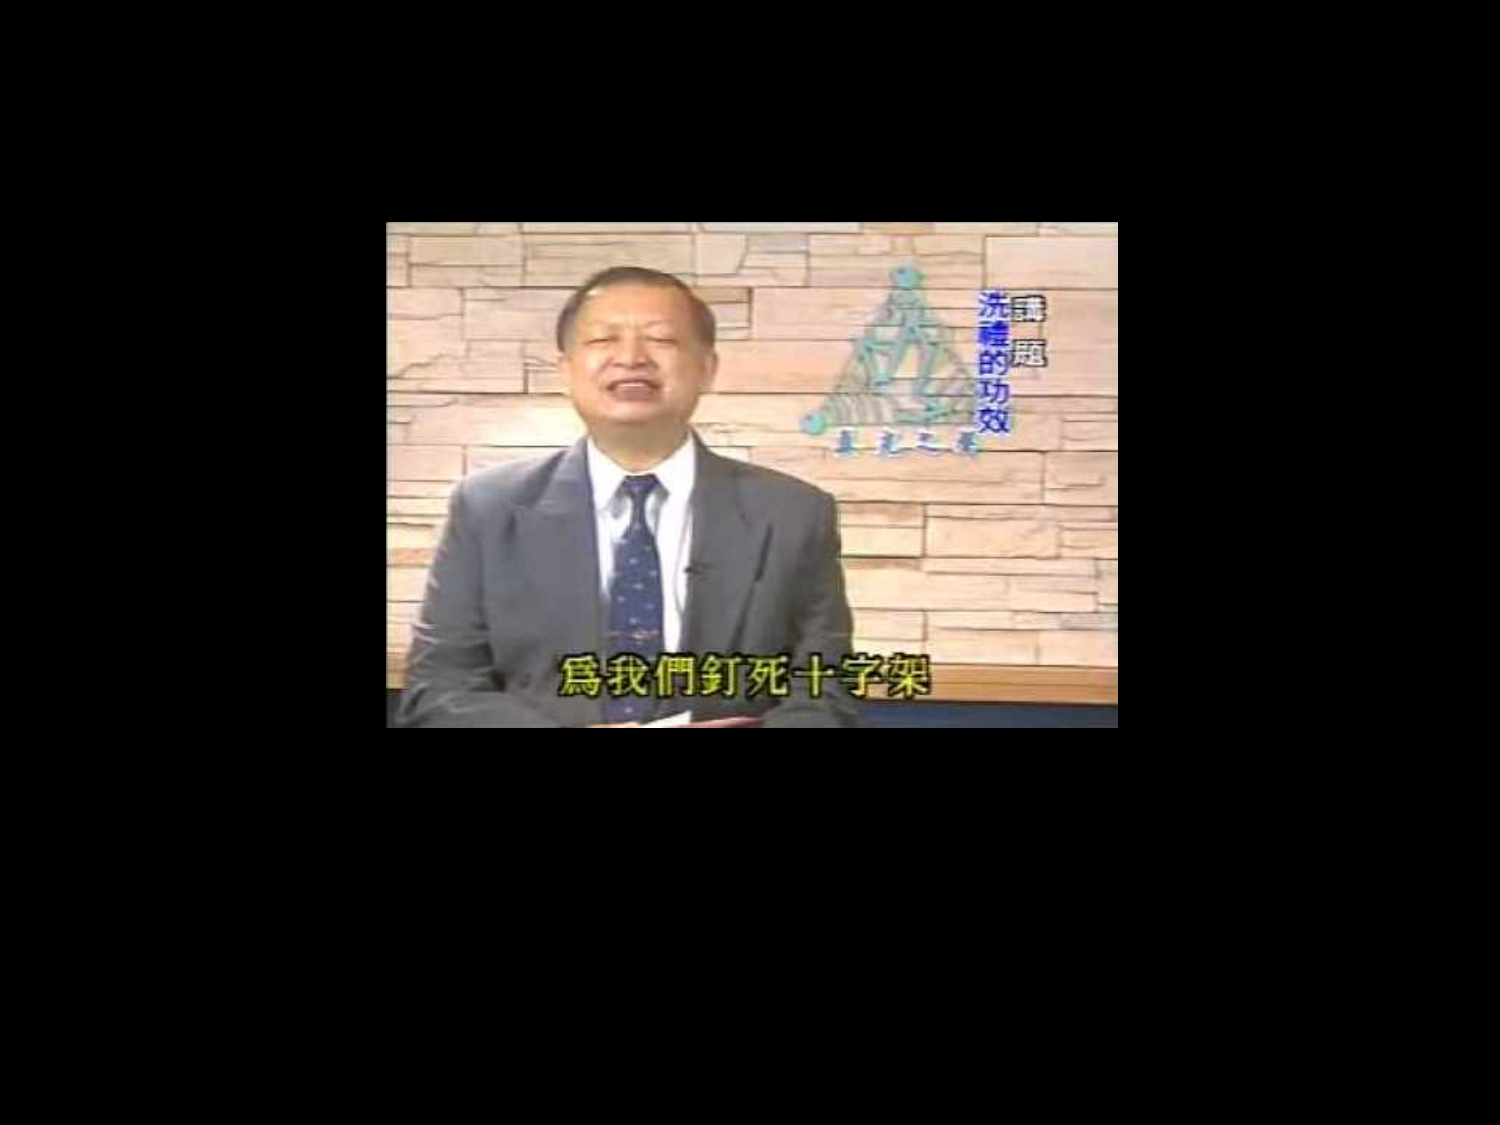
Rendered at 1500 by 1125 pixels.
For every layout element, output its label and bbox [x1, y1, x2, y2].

list [386, 222, 1119, 728]
